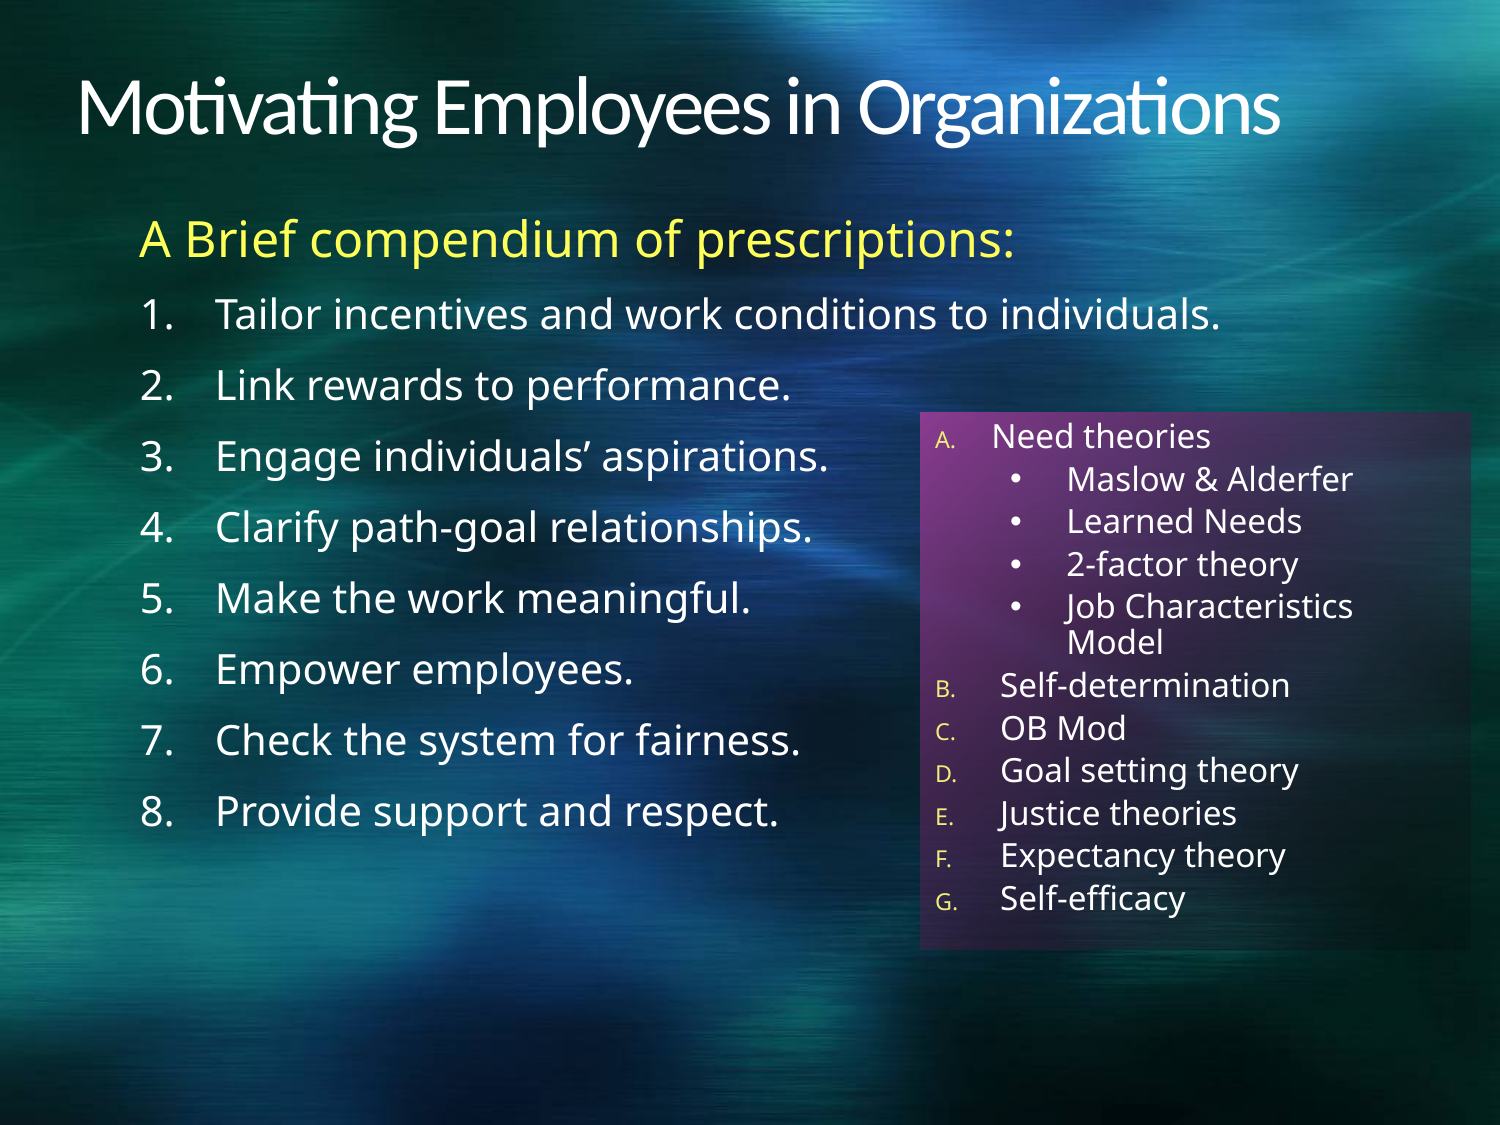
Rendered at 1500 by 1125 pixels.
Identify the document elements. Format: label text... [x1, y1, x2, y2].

text_box Need theories Maslow & Alderfer Learned Needs 2-factor theory Job Characteristics Model Self-determination OB Mod Goal setting theory Justice theories Expectancy theory Self-efficacy [920, 412, 1471, 950]
picture [0, 0, 1500, 1125]
title Motivating Employees in Organizations [75, 62, 1425, 175]
text_box A Brief compendium of prescriptions: Tailor incentives and work conditions to individuals. Link rewards to performance. Engage individuals’ aspirations. Clarify path-goal relationships. Make the work meaningful. Empower employees. Check the system for fairness. Provide support and respect. [50, 200, 1350, 975]
